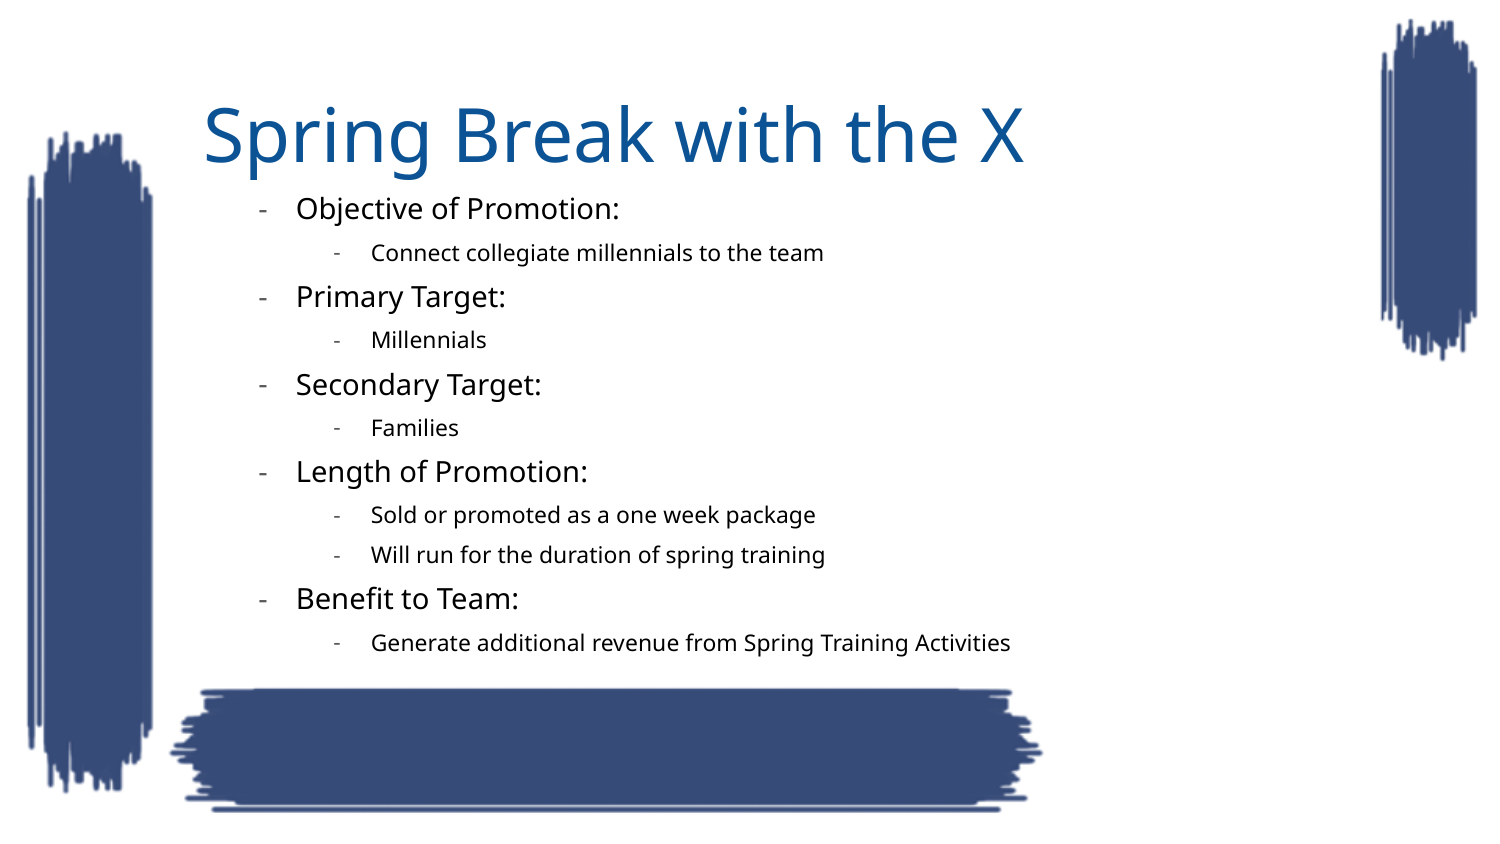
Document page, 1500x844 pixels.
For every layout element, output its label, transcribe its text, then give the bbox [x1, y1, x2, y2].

title Spring Break with the X [188, 72, 1446, 167]
list Objective of Promotion: Connect collegiate millennials to the team Primary Target: Millennials Secondary Target: Families Length of Promotion: Sold or promoted as a one week package Will run for the duration of spring training Benefit to Team: Generate additional revenue from Spring Training Activities [205, 175, 1298, 689]
